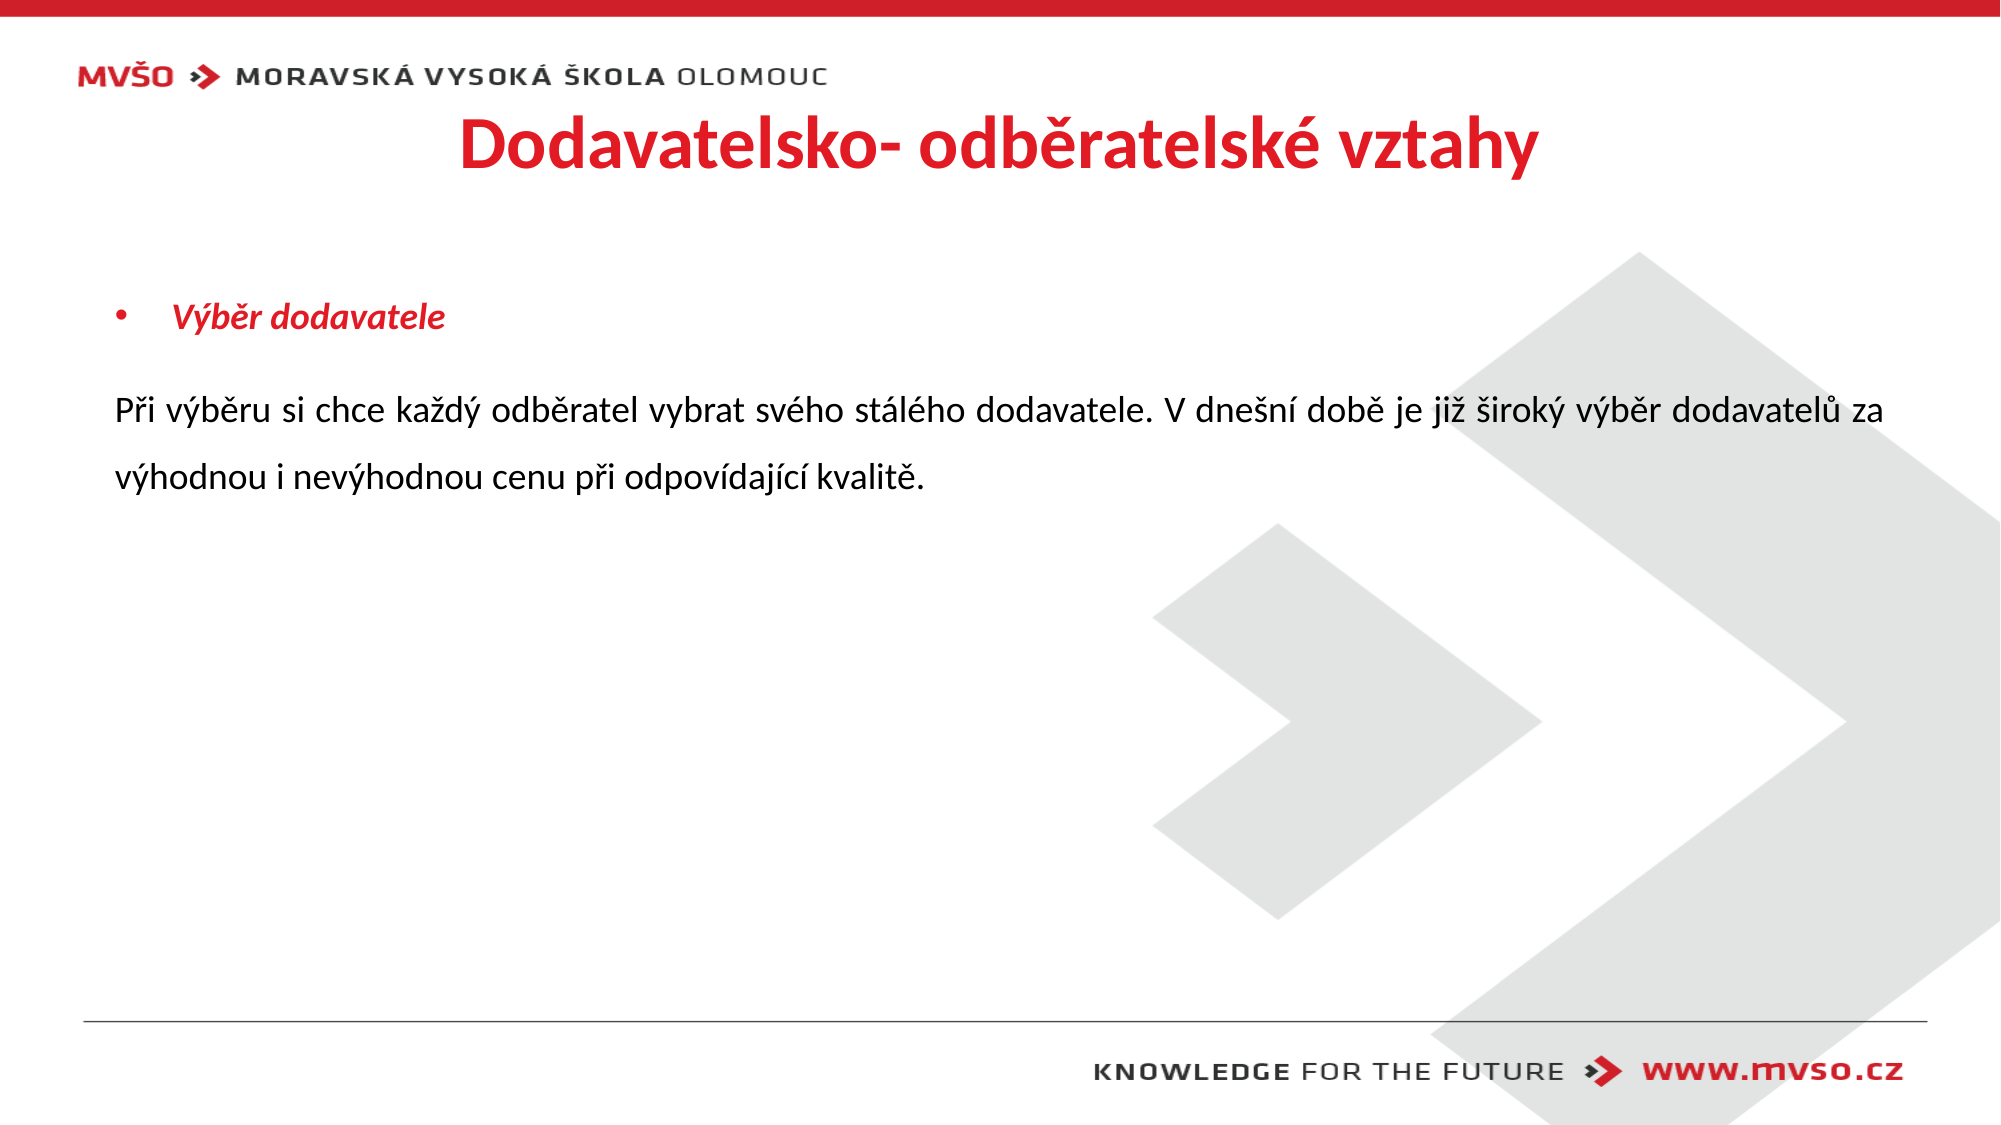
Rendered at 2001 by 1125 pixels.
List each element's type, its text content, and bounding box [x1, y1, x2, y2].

title Dodavatelsko- odběratelské vztahy [99, 45, 1900, 233]
picture [0, 0, 2001, 1125]
list Výběr dodavatele Při výběru si chce každý odběratel vybrat svého stálého dodavatele. V dnešní době je již široký výběr dodavatelů za výhodnou i nevýhodnou cenu při odpovídající kvalitě. [99, 262, 1900, 1005]
